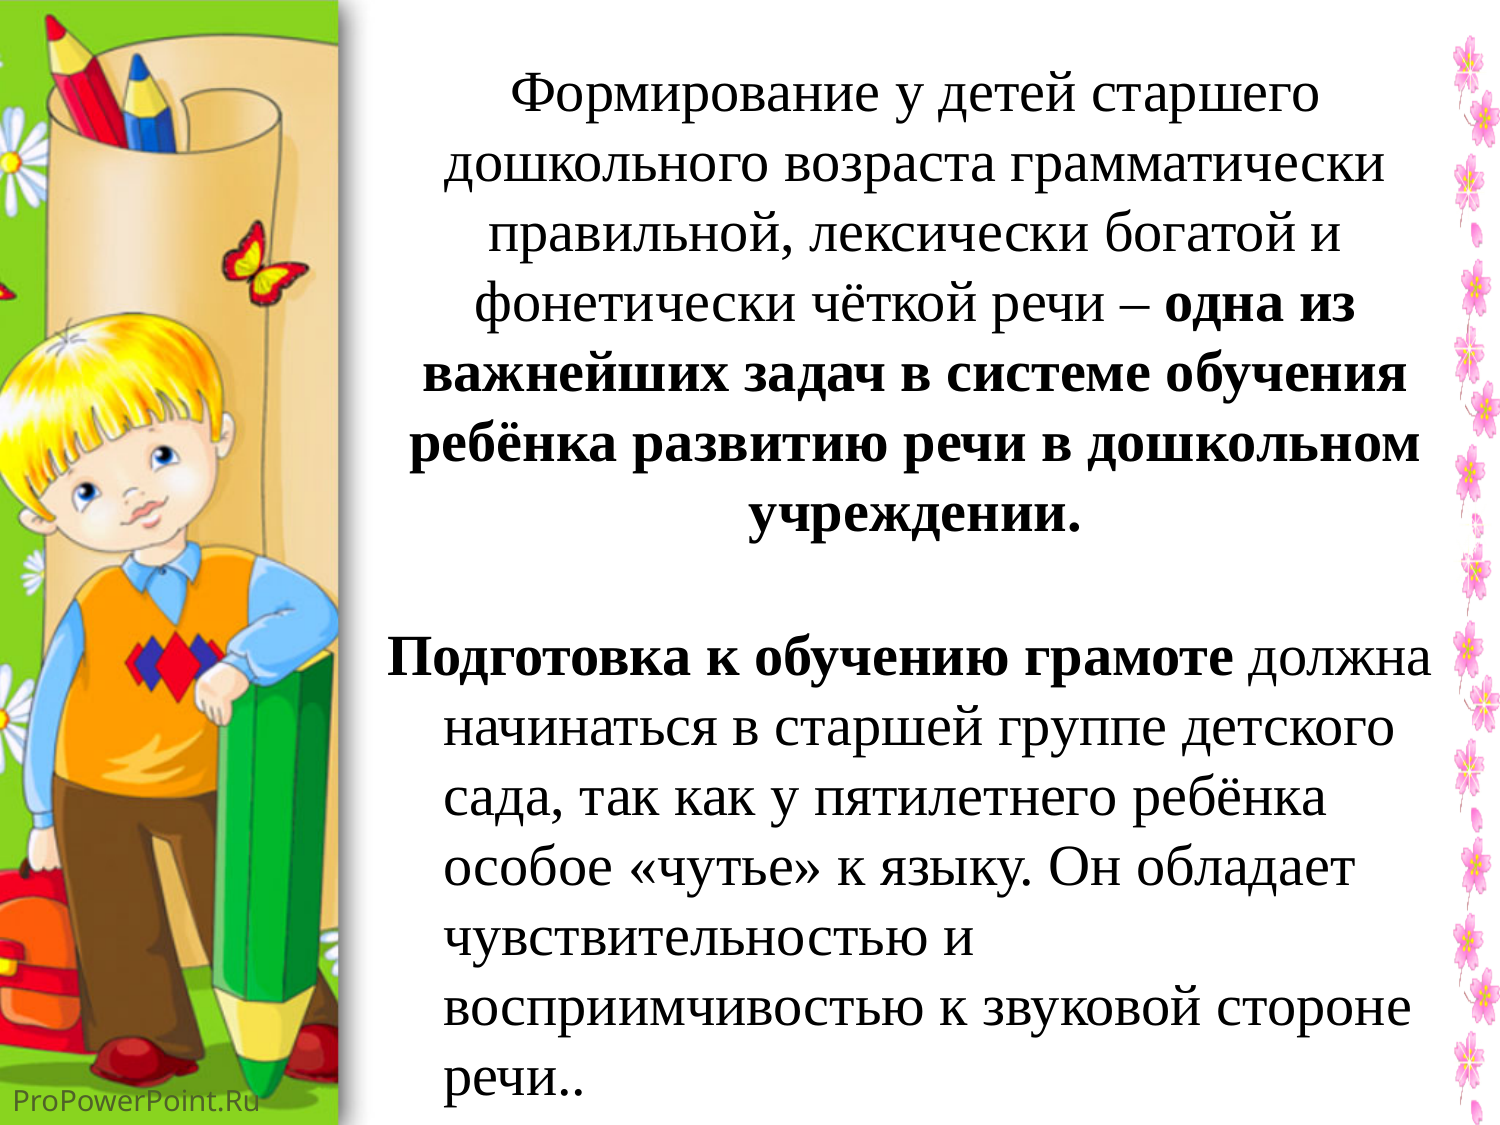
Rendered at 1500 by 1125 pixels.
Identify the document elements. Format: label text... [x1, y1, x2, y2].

picture [931, 36, 1500, 1124]
picture [0, 0, 1500, 1125]
list Подготовка к обучению грамоте должна начинаться в старшей группе детского сада, так как у пятилетнего ребёнка особое «чутье» к языку. Он обладает чувствительностью и восприимчивостью к звуковой стороне речи.. [371, 609, 1453, 1095]
title Формирование у детей старшего дошкольного возраста грамматически правильной, лексически богатой и фонетически чёткой речи – одна из важнейших задач в системе обучения ребёнка развитию речи в дошкольном учреждении. [371, 44, 1453, 609]
